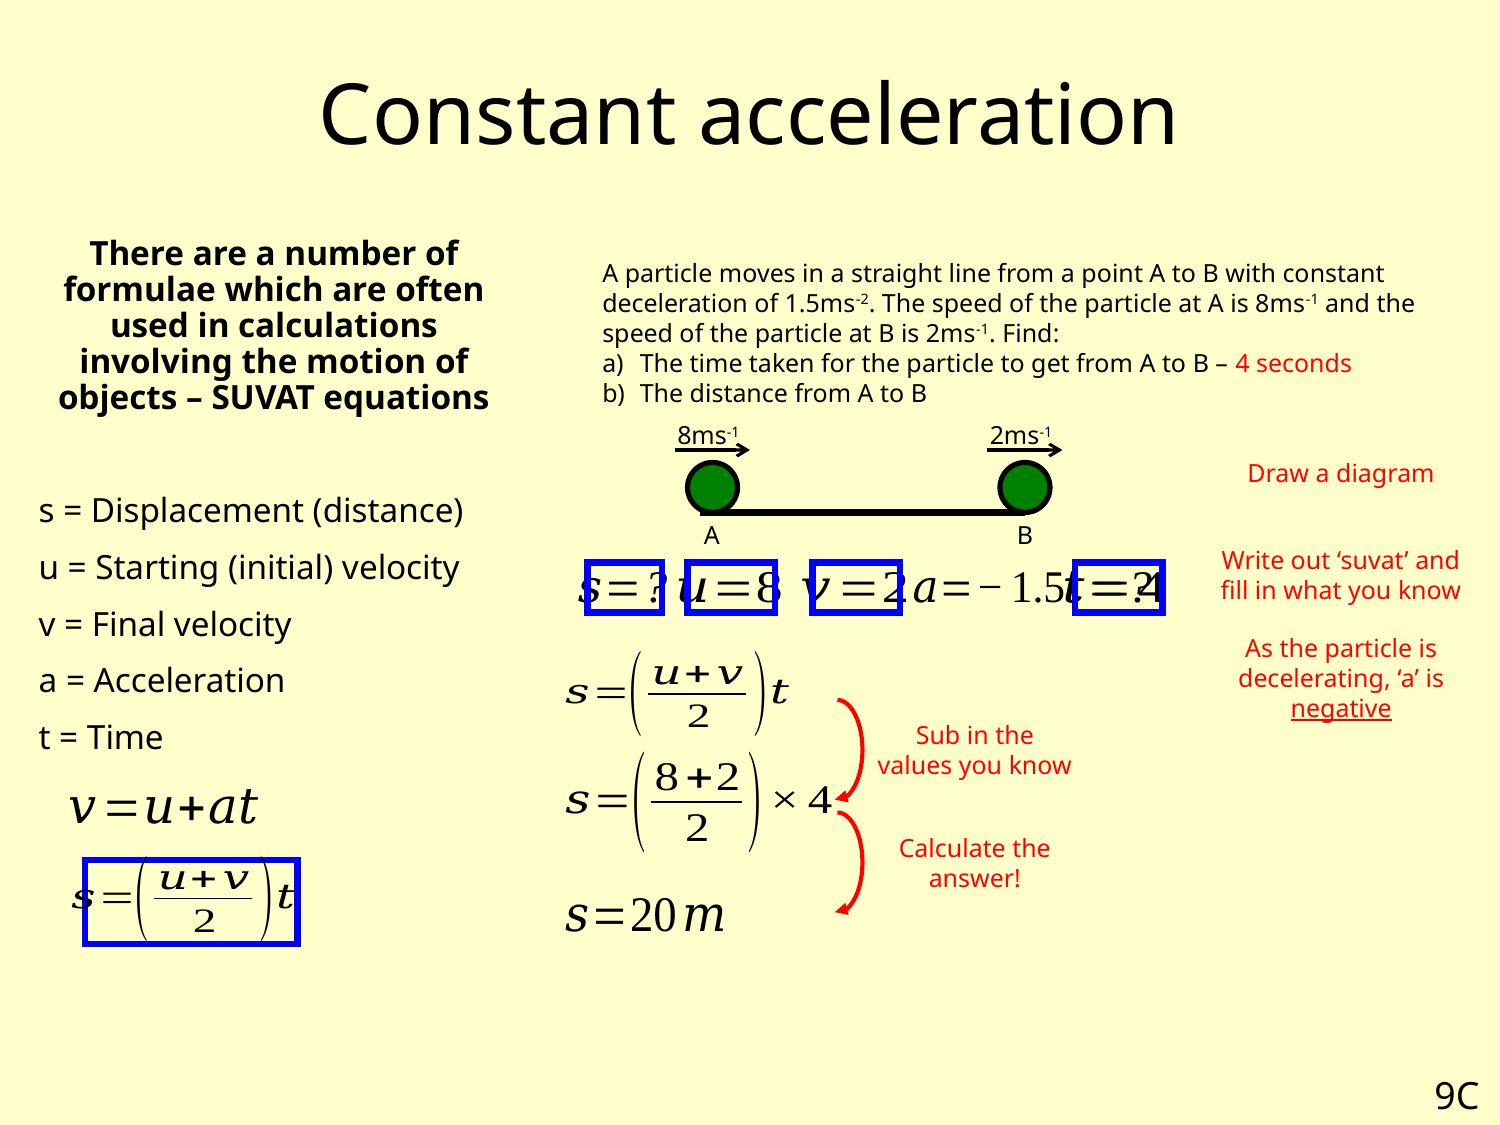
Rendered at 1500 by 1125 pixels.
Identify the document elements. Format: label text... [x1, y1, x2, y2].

text_box Calculate the answer! [862, 824, 1088, 900]
text_box [1074, 561, 1163, 613]
text_box [834, 699, 862, 803]
text_box Sub in the values you know [862, 712, 1088, 788]
text_box 8ms-1 [662, 412, 755, 458]
text_box 2ms-1 [975, 412, 1068, 458]
text_box Write out ‘suvat’ and fill in what you know [1199, 537, 1483, 613]
title Constant acceleration [103, 35, 1397, 199]
text_box A particle moves in a straight line from a point A to B with constant deceleration of 1.5ms-2. The speed of the particle at A is 8ms-1 and the speed of the particle at B is 2ms-1. Find: The time taken for the particle to get from A to B – 4 seconds The distance from A to B [587, 249, 1473, 415]
text_box [586, 561, 663, 613]
text_box [686, 561, 776, 613]
list There are a number of formulae which are often used in calculations involving the motion of objects – SUVAT equations s = Displacement (distance) u = Starting (initial) velocity v = Final velocity a = Acceleration t = Time [23, 229, 525, 1014]
text_box 9C [1419, 1064, 1495, 1125]
text_box [686, 461, 739, 512]
text_box Draw a diagram [1199, 450, 1483, 495]
text_box [811, 561, 901, 613]
text_box [834, 811, 862, 916]
text_box As the particle is decelerating, ‘a’ is negative [1199, 624, 1483, 730]
text_box [998, 461, 1052, 512]
text_box A [688, 512, 735, 558]
text_box B [999, 512, 1050, 558]
